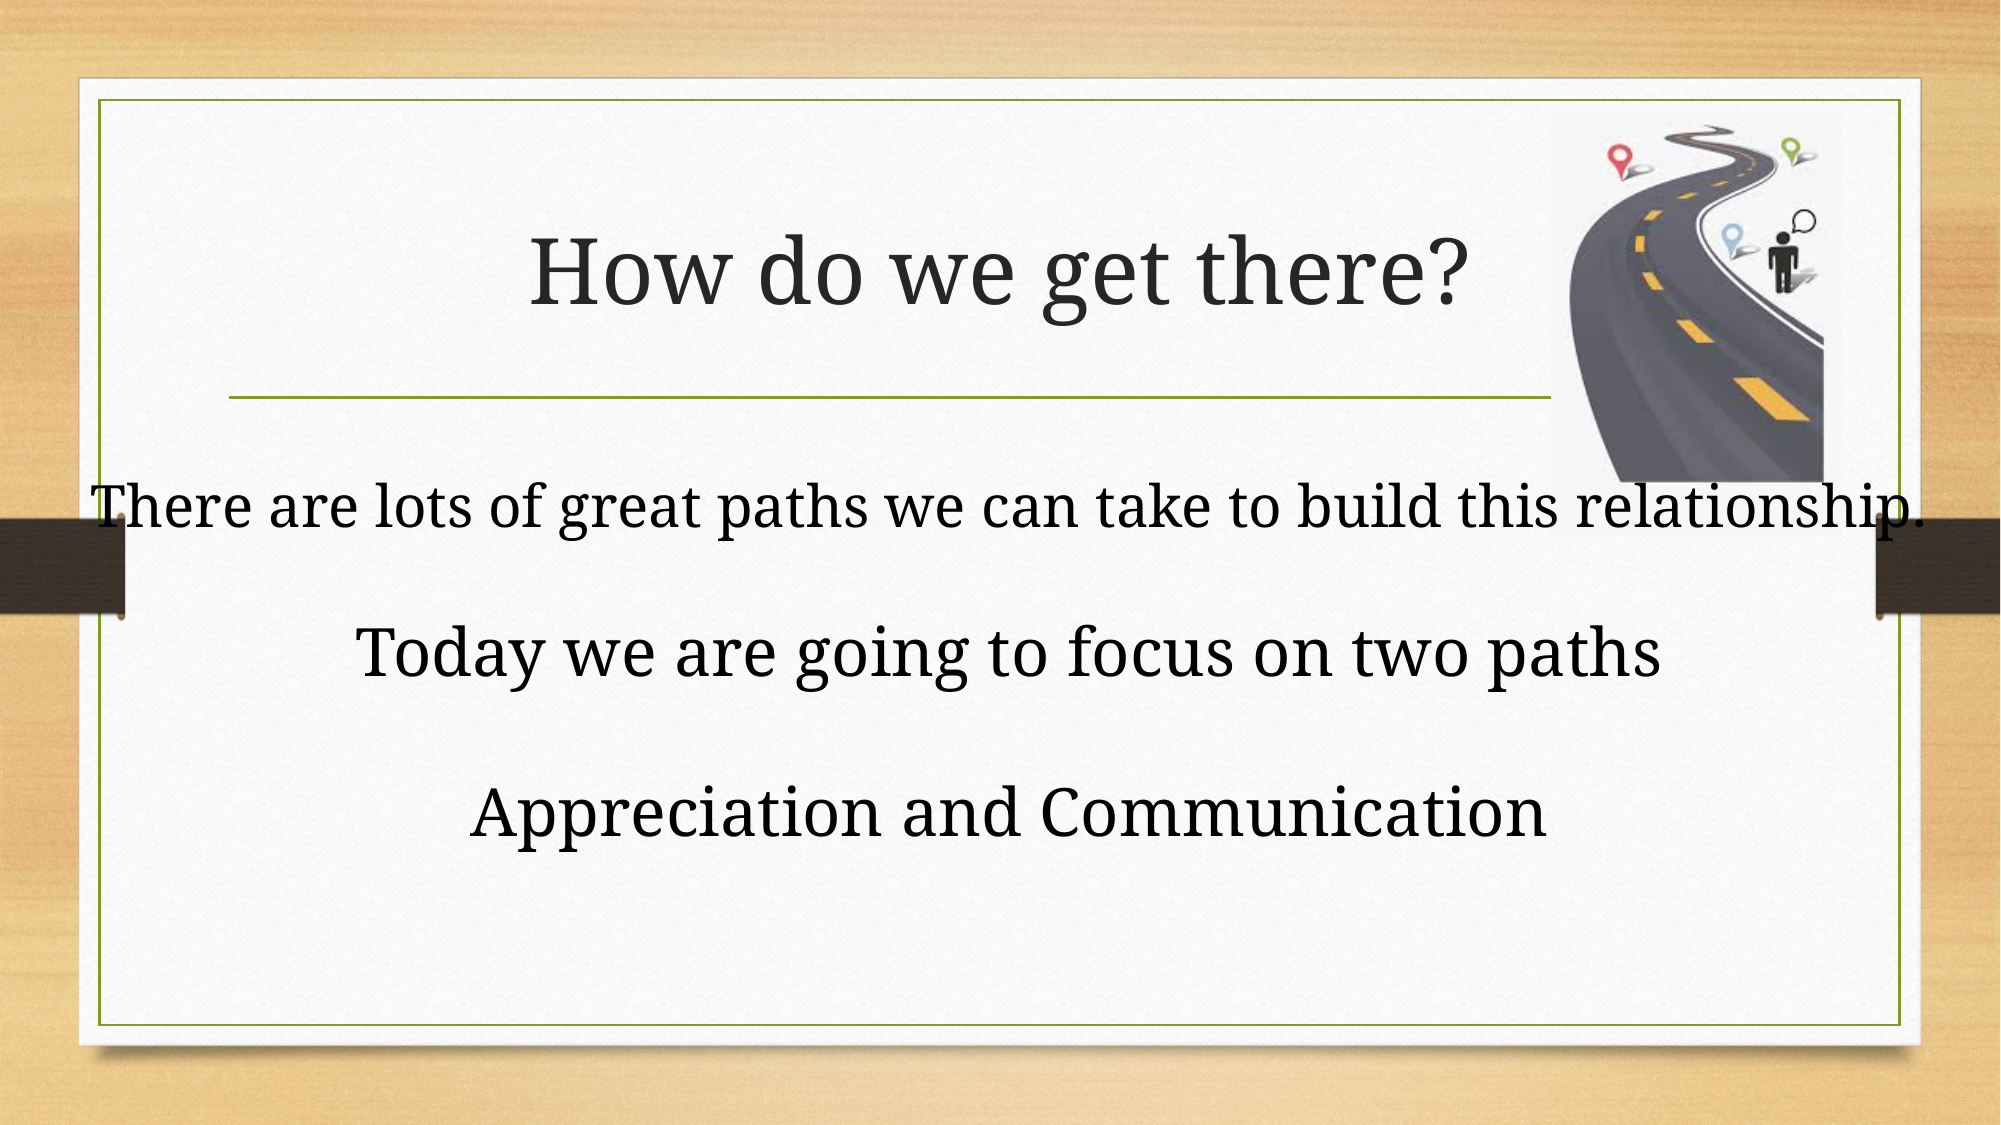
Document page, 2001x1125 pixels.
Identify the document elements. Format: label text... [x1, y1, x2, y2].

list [1551, 111, 1843, 536]
text_box There are lots of great paths we can take to build this relationship. Today we are going to focus on two paths Appreciation and Communication [75, 462, 1944, 857]
title How do we get there? [212, 161, 1551, 375]
picture [0, 0, 2001, 1125]
